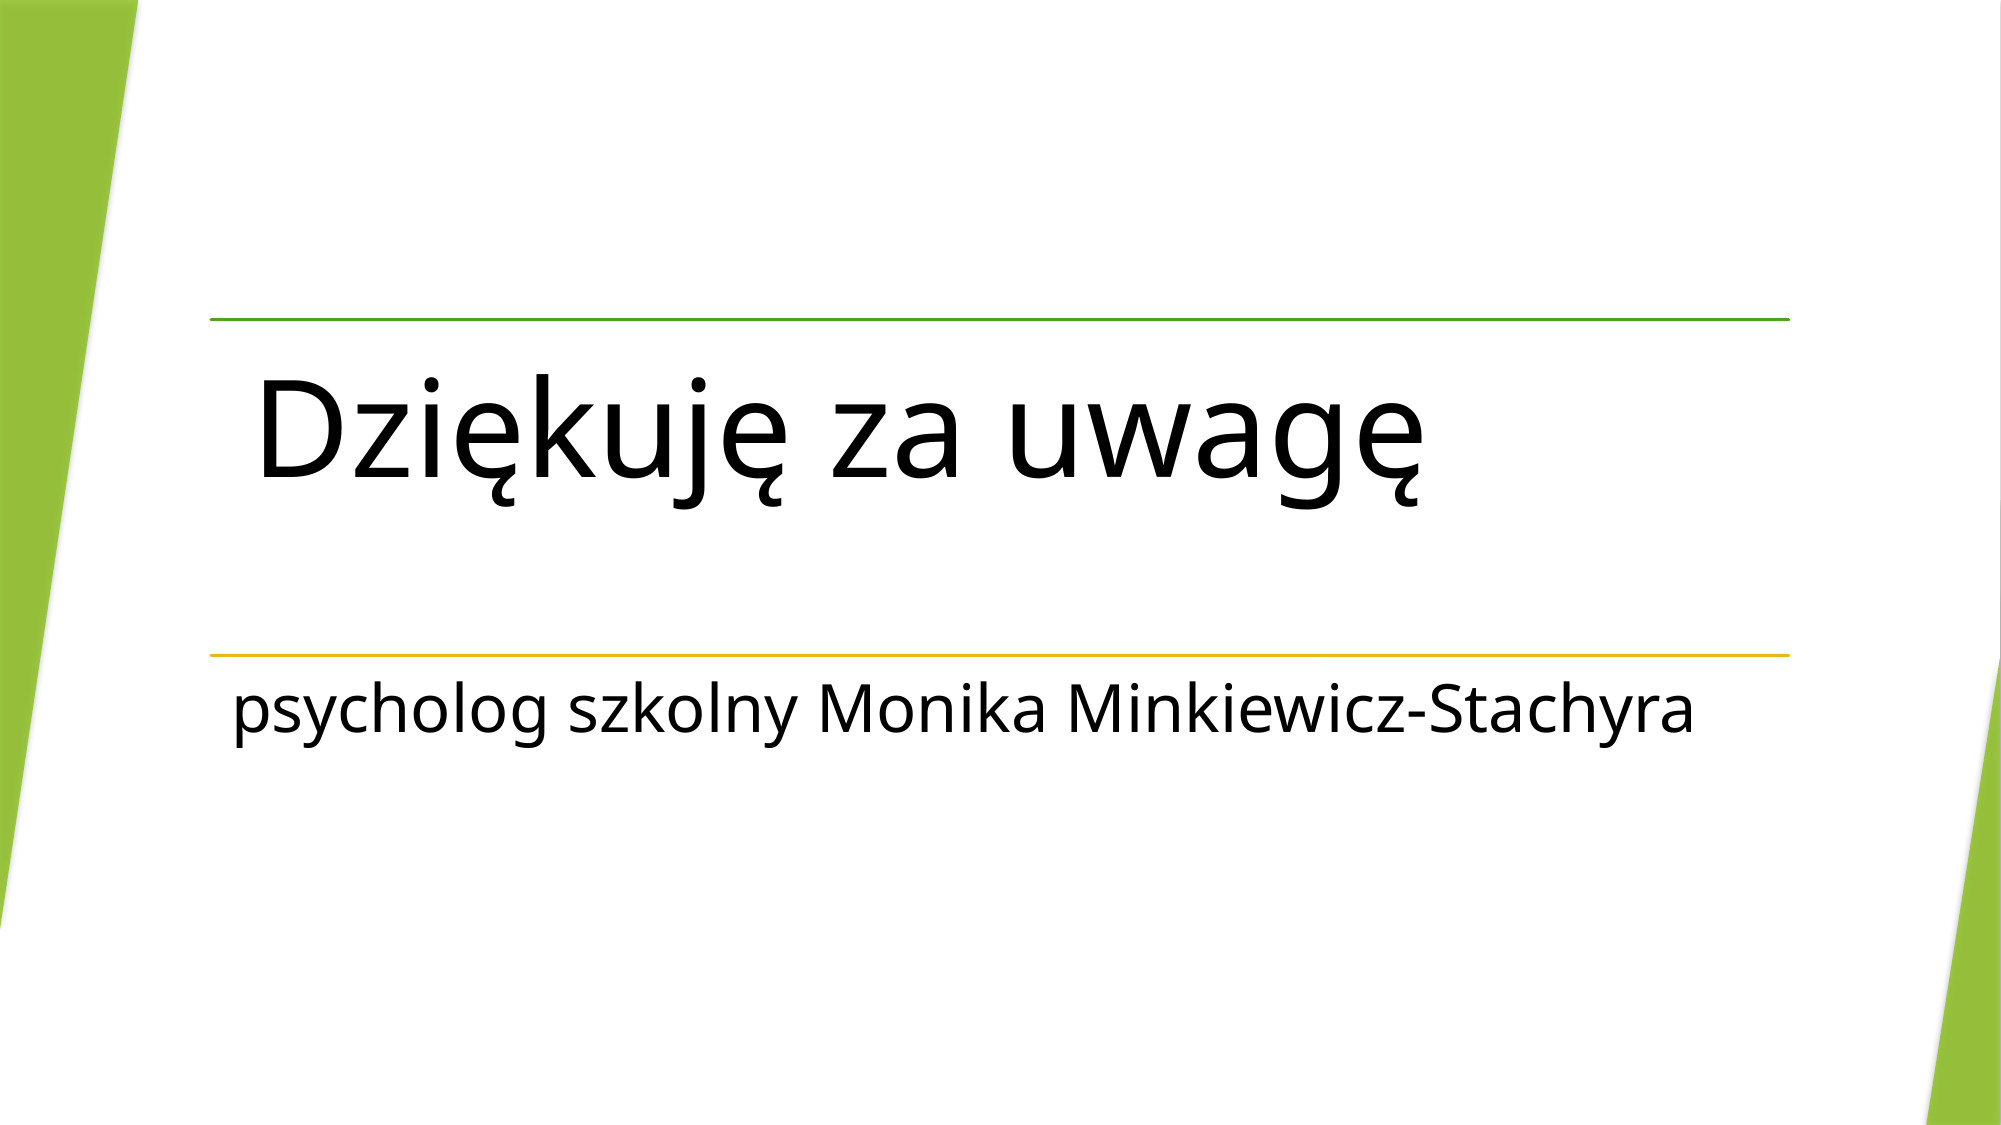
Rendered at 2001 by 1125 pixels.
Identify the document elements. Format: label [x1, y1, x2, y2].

text_box [0, 0, 2000, 1125]
text_box [210, 319, 1790, 992]
